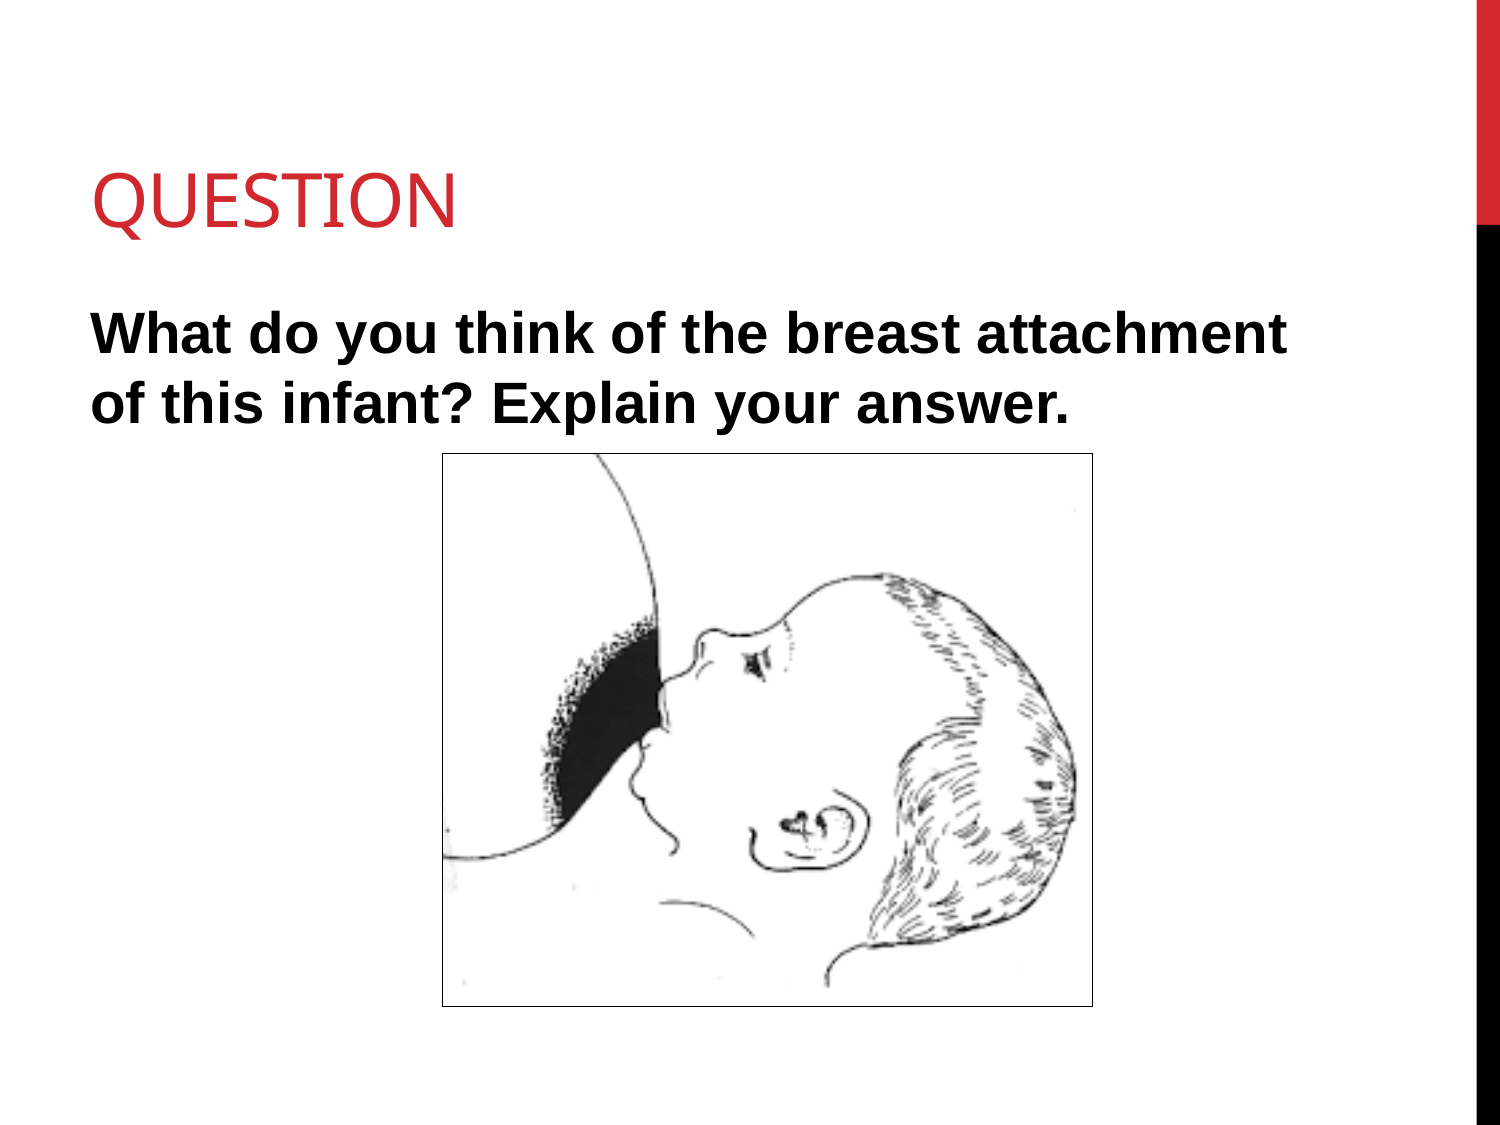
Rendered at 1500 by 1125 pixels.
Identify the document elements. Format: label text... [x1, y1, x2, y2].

picture [442, 452, 1093, 1007]
list What do you think of the breast attachment of this infant? Explain your answer. [74, 287, 1326, 1006]
title QUESTION [75, 24, 1025, 250]
